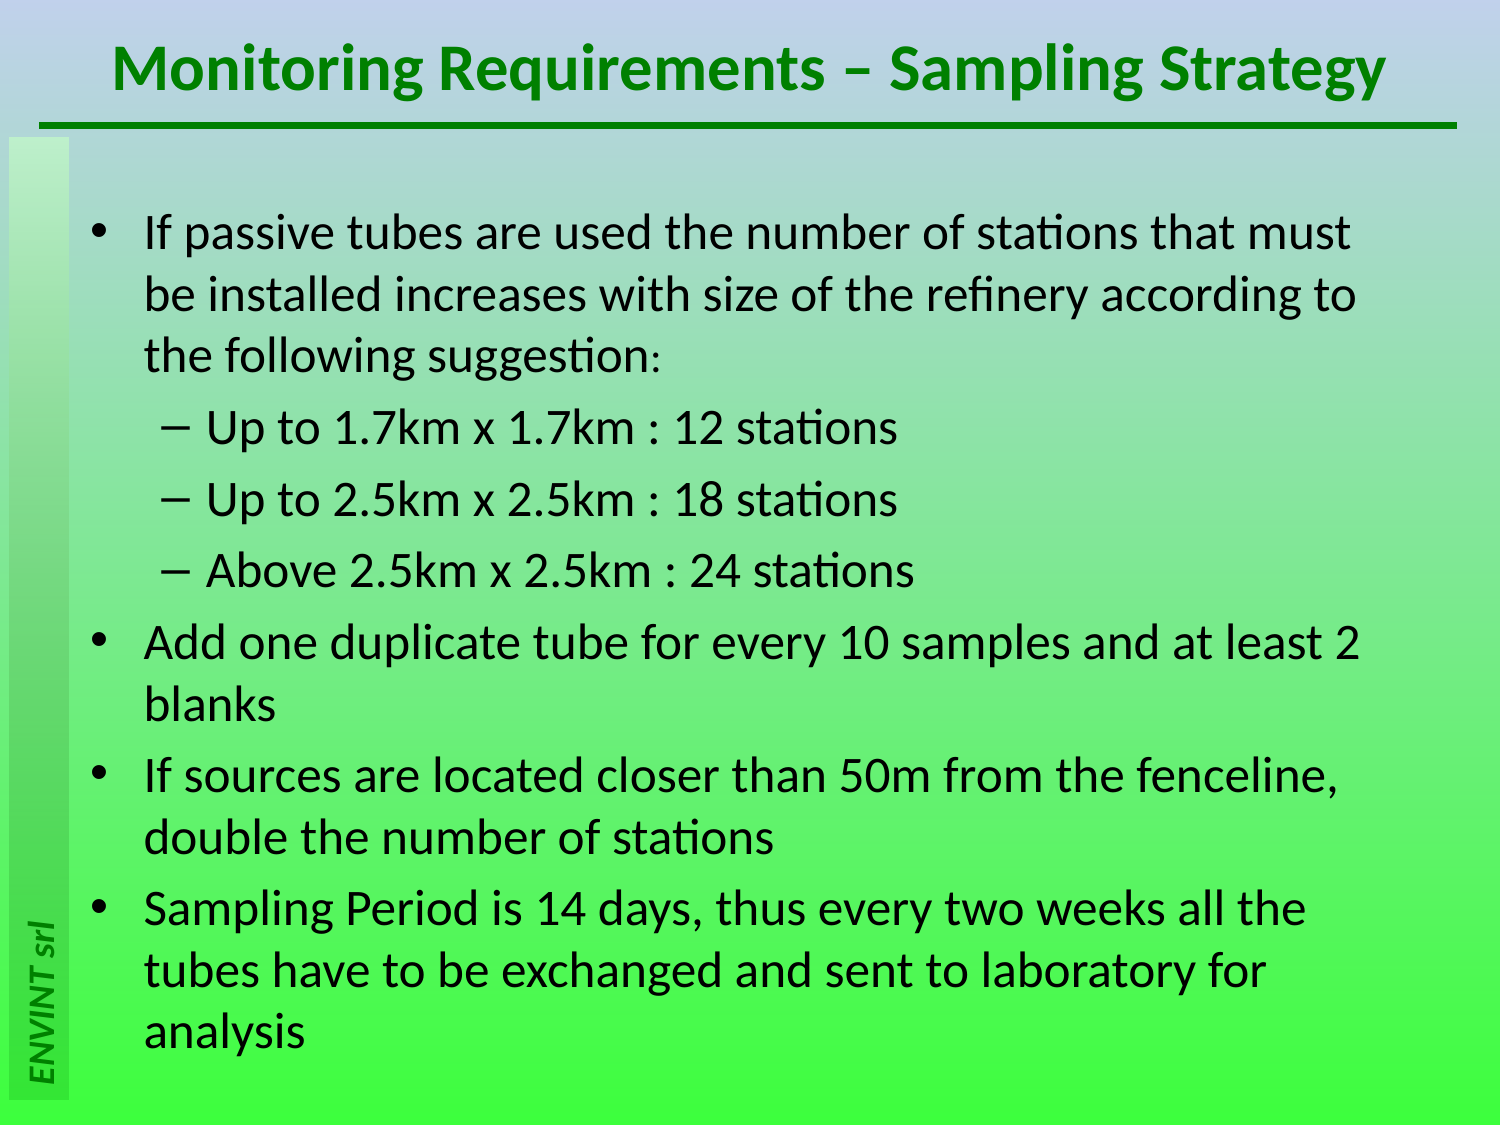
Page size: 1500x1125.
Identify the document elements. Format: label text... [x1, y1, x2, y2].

title Monitoring Requirements – Sampling Strategy [75, 0, 1425, 128]
list If passive tubes are used the number of stations that must be installed increases with size of the refinery according to the following suggestion: Up to 1.7km x 1.7km : 12 stations Up to 2.5km x 2.5km : 18 stations Above 2.5km x 2.5km : 24 stations Add one duplicate tube for every 10 samples and at least 2 blanks If sources are located closer than 50m from the fenceline, double the number of stations Sampling Period is 14 days, thus every two weeks all the tubes have to be exchanged and sent to laboratory for analysis [75, 191, 1425, 1071]
